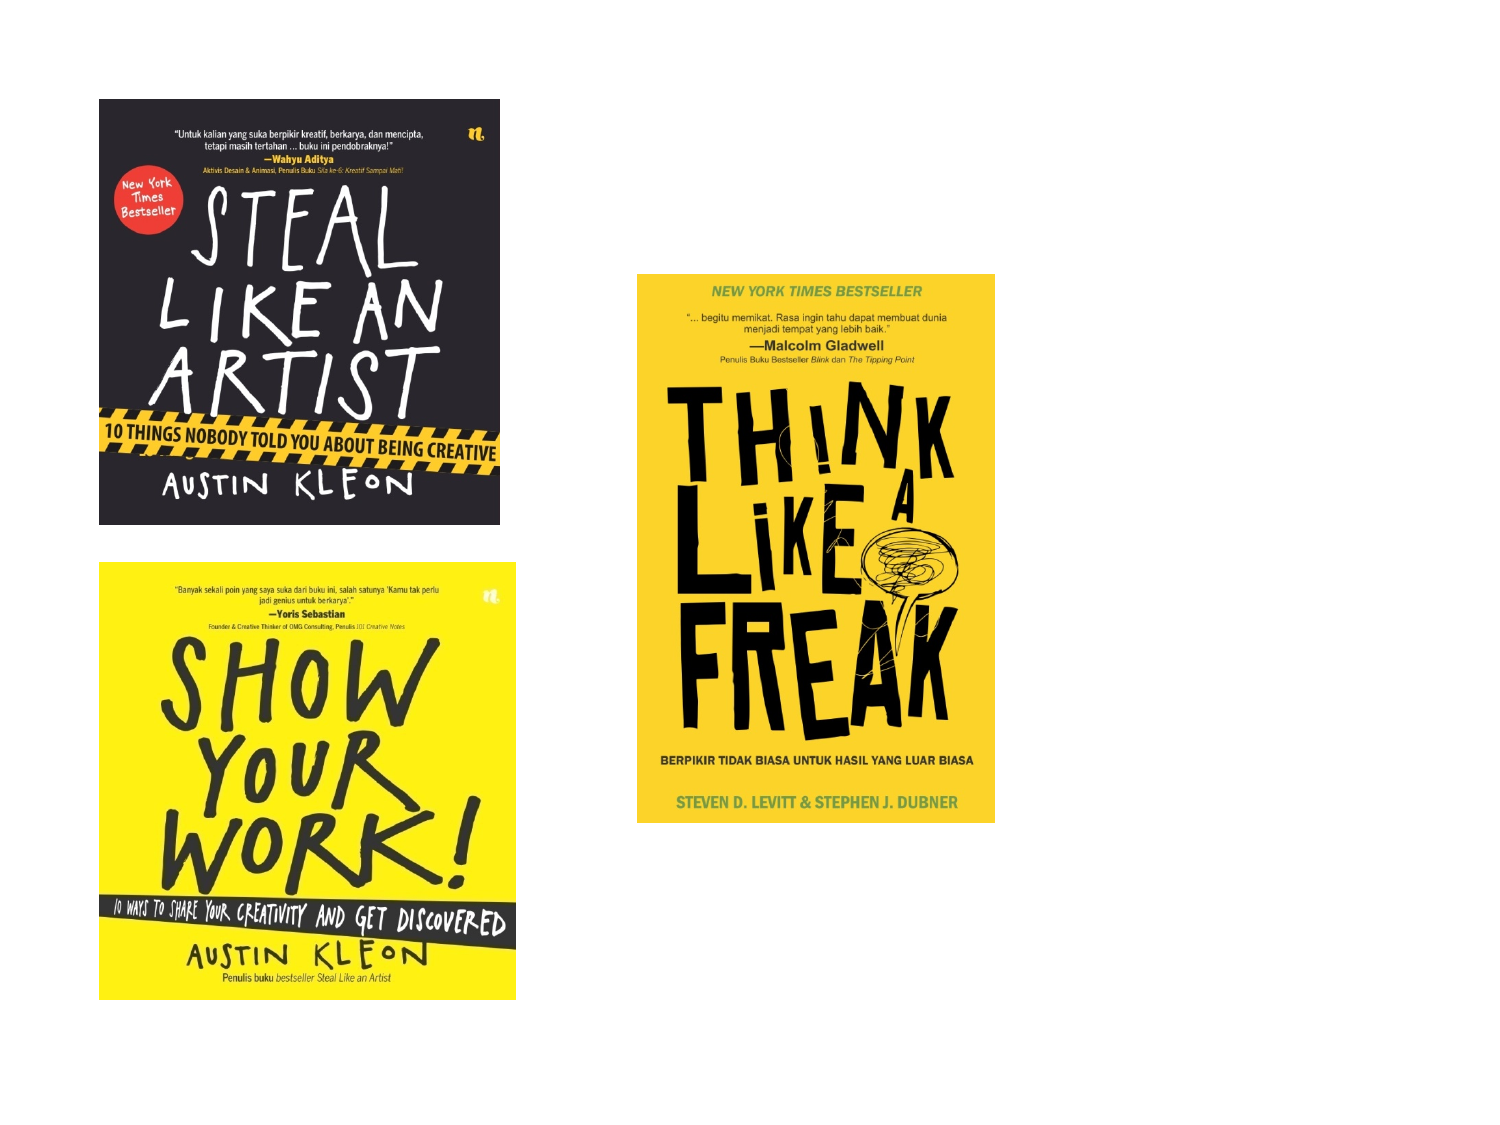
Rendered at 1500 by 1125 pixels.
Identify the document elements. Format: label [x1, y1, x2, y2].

list [99, 99, 501, 526]
picture [637, 274, 995, 823]
picture [99, 562, 516, 1001]
